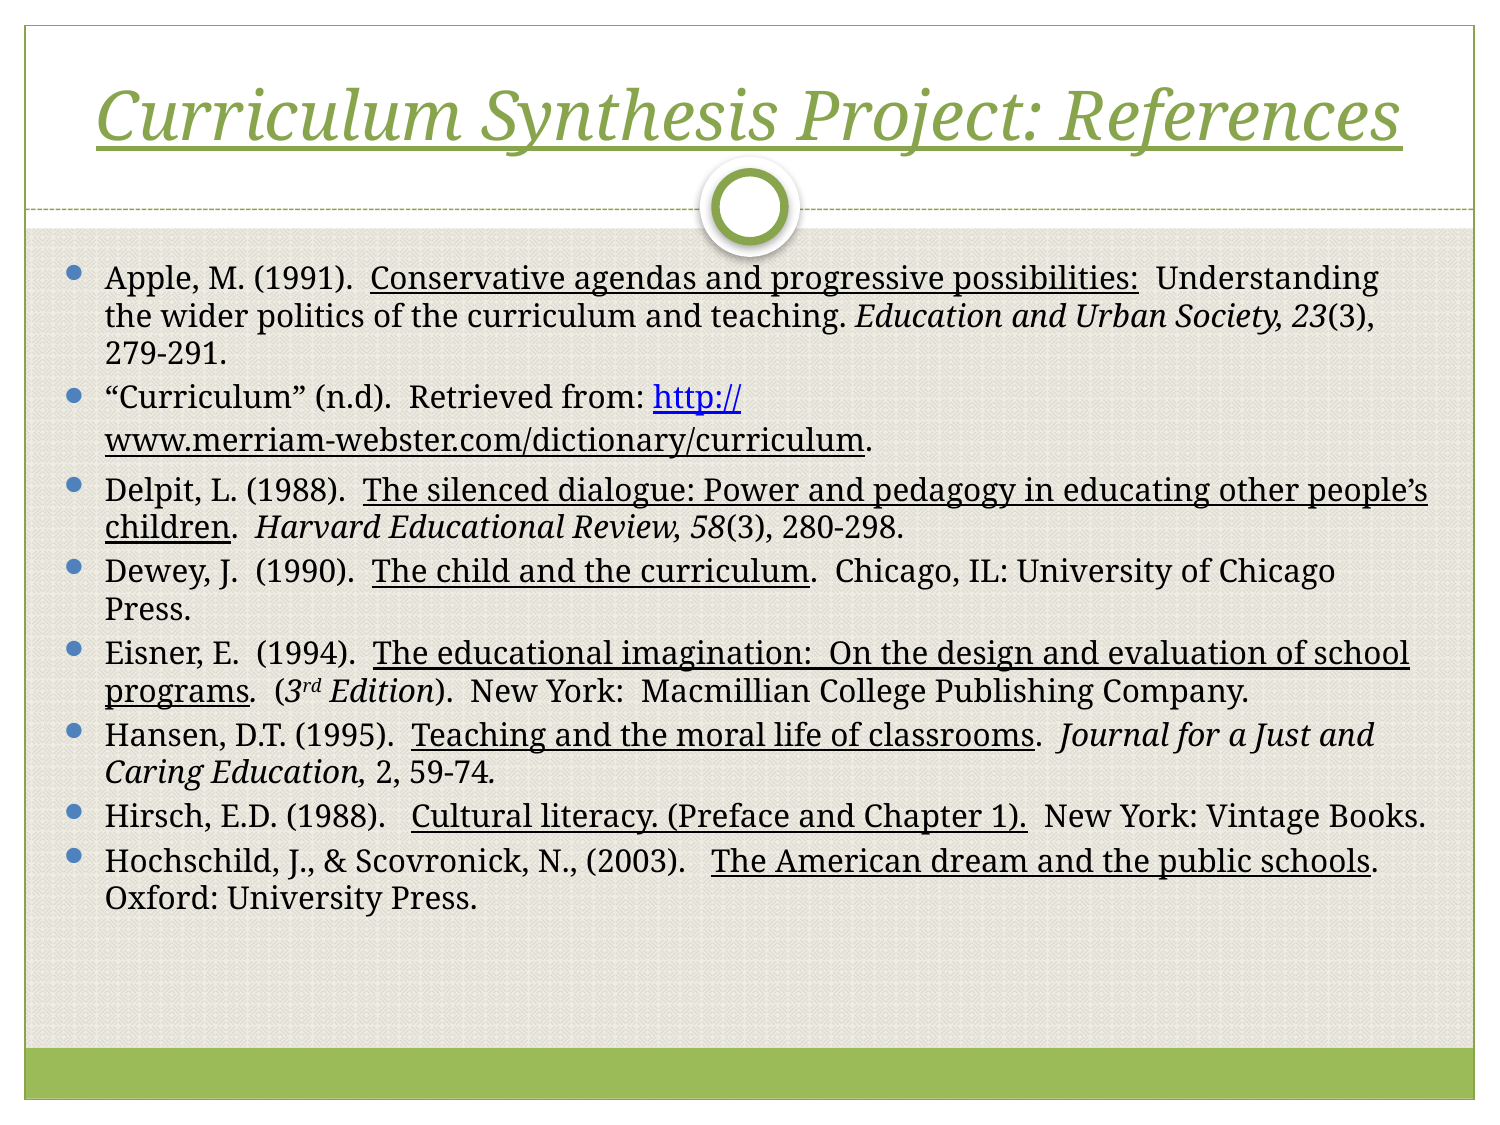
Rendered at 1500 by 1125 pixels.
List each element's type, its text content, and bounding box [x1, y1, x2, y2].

list Apple, M. (1991). Conservative agendas and progressive possibilities: Understanding the wider politics of the curriculum and teaching. Education and Urban Society, 23(3), 279-291. “Curriculum” (n.d). Retrieved from: http://www.merriam-webster.com/dictionary/curriculum. Delpit, L. (1988). The silenced dialogue: Power and pedagogy in educating other people’s children. Harvard Educational Review, 58(3), 280-298. Dewey, J. (1990). The child and the curriculum. Chicago, IL: University of Chicago Press. Eisner, E. (1994). The educational imagination: On the design and evaluation of school programs. (3rd Edition). New York: Macmillian College Publishing Company. Hansen, D.T. (1995). Teaching and the moral life of classrooms. Journal for a Just and Caring Education, 2, 59-74. Hirsch, E.D. (1988). Cultural literacy. (Preface and Chapter 1). New York: Vintage Books. Hochschild, J., & Scovronick, N., (2003). The American dream and the public schools. Oxford: University Press. [49, 250, 1445, 950]
title Curriculum Synthesis Project: References [49, 37, 1450, 162]
